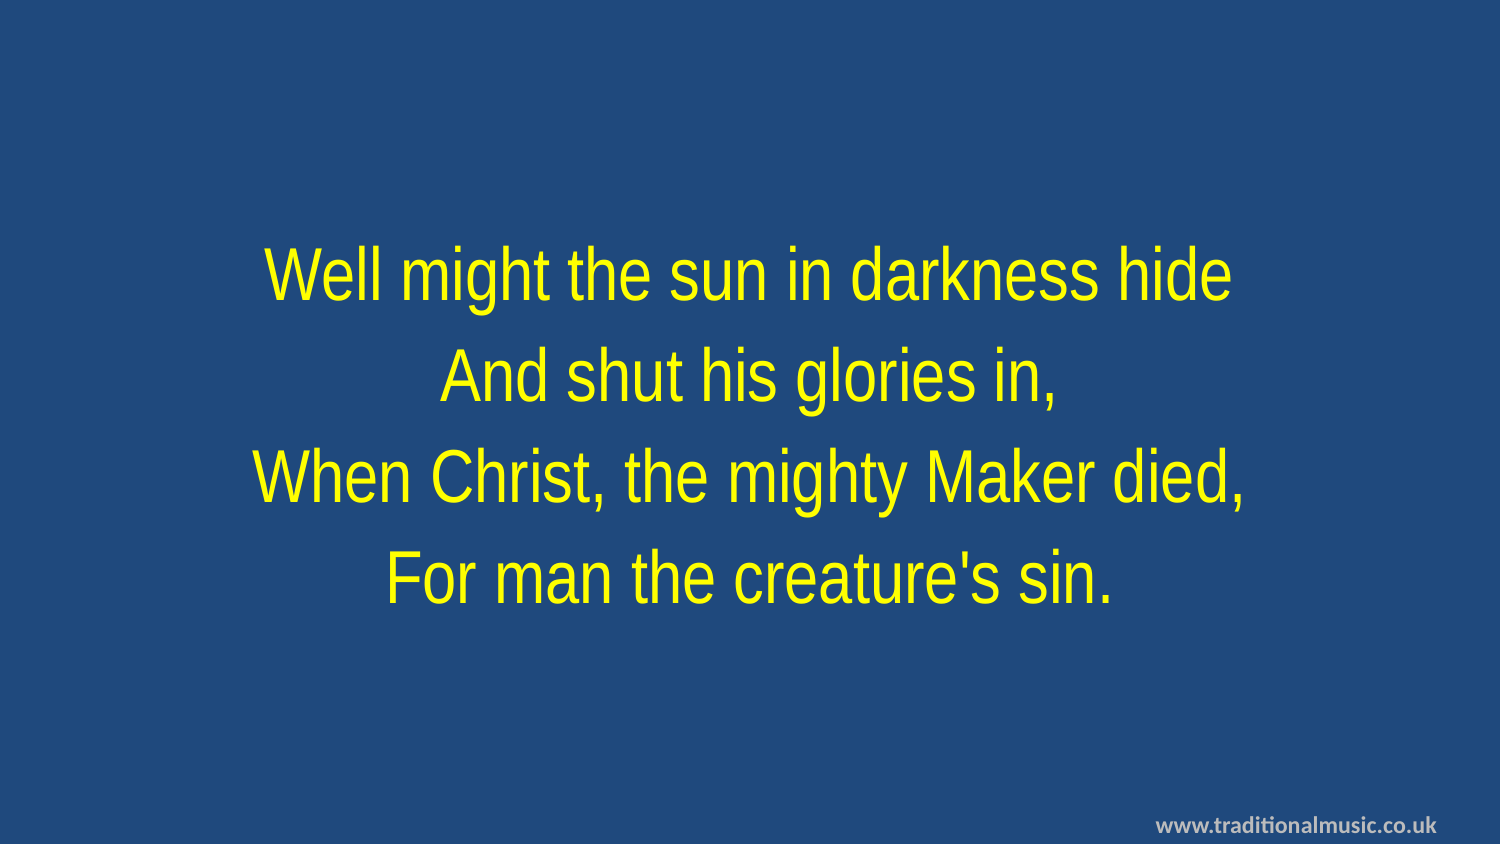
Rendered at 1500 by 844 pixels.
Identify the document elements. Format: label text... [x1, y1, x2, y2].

list Well might the sun in darkness hide And shut his glories in, When Christ, the mighty Maker died, For man the creature's sin. [0, 0, 1500, 844]
